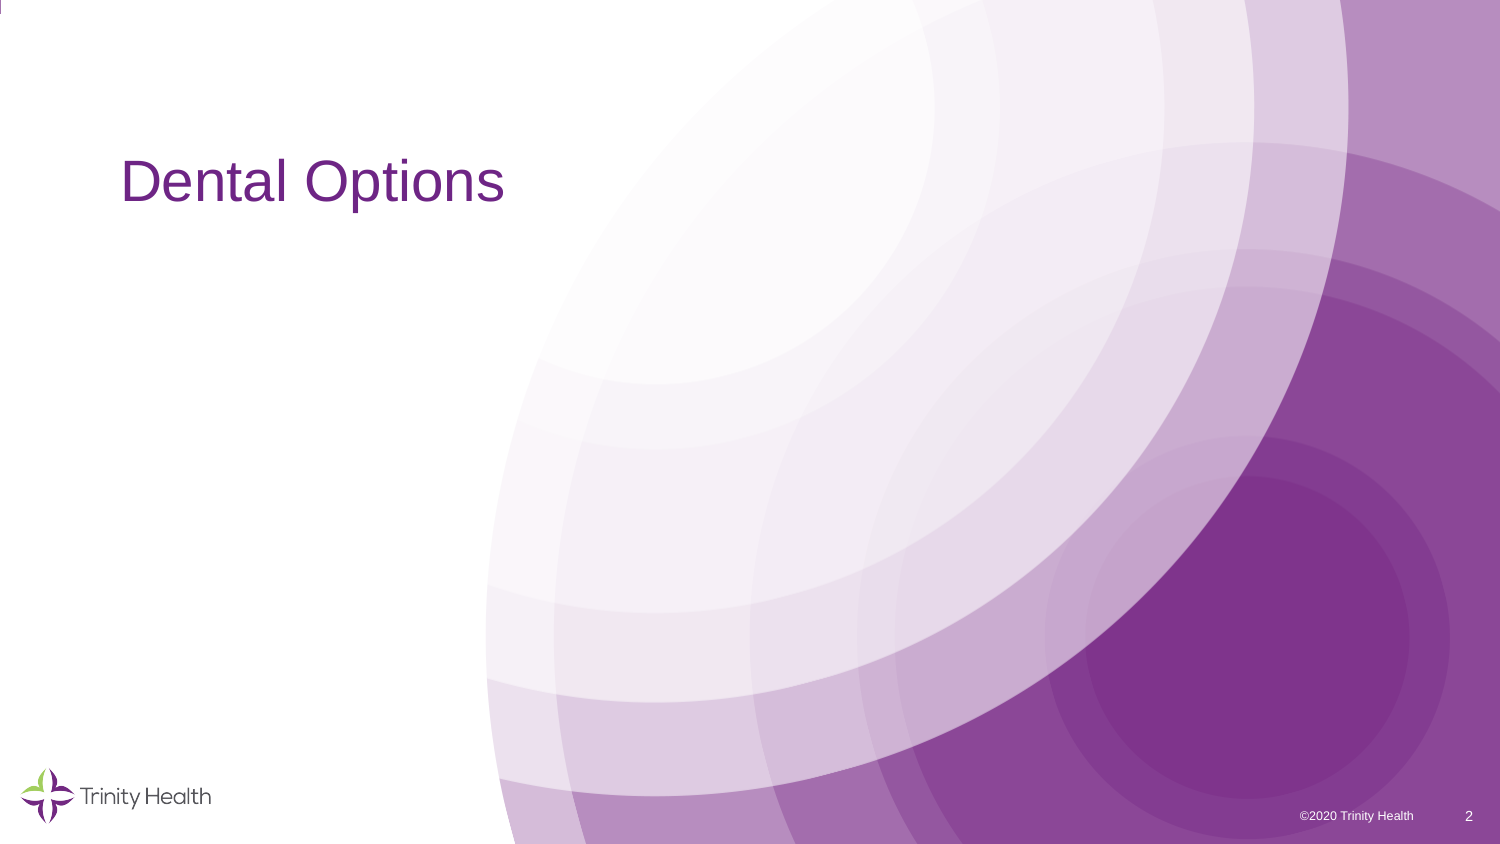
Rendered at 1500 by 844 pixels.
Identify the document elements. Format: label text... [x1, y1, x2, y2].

title Dental Options [120, 139, 732, 306]
footer ©2020 Trinity Health [799, 800, 1406, 832]
picture [0, 0, 1500, 844]
slide_number 2 [1406, 792, 1474, 838]
